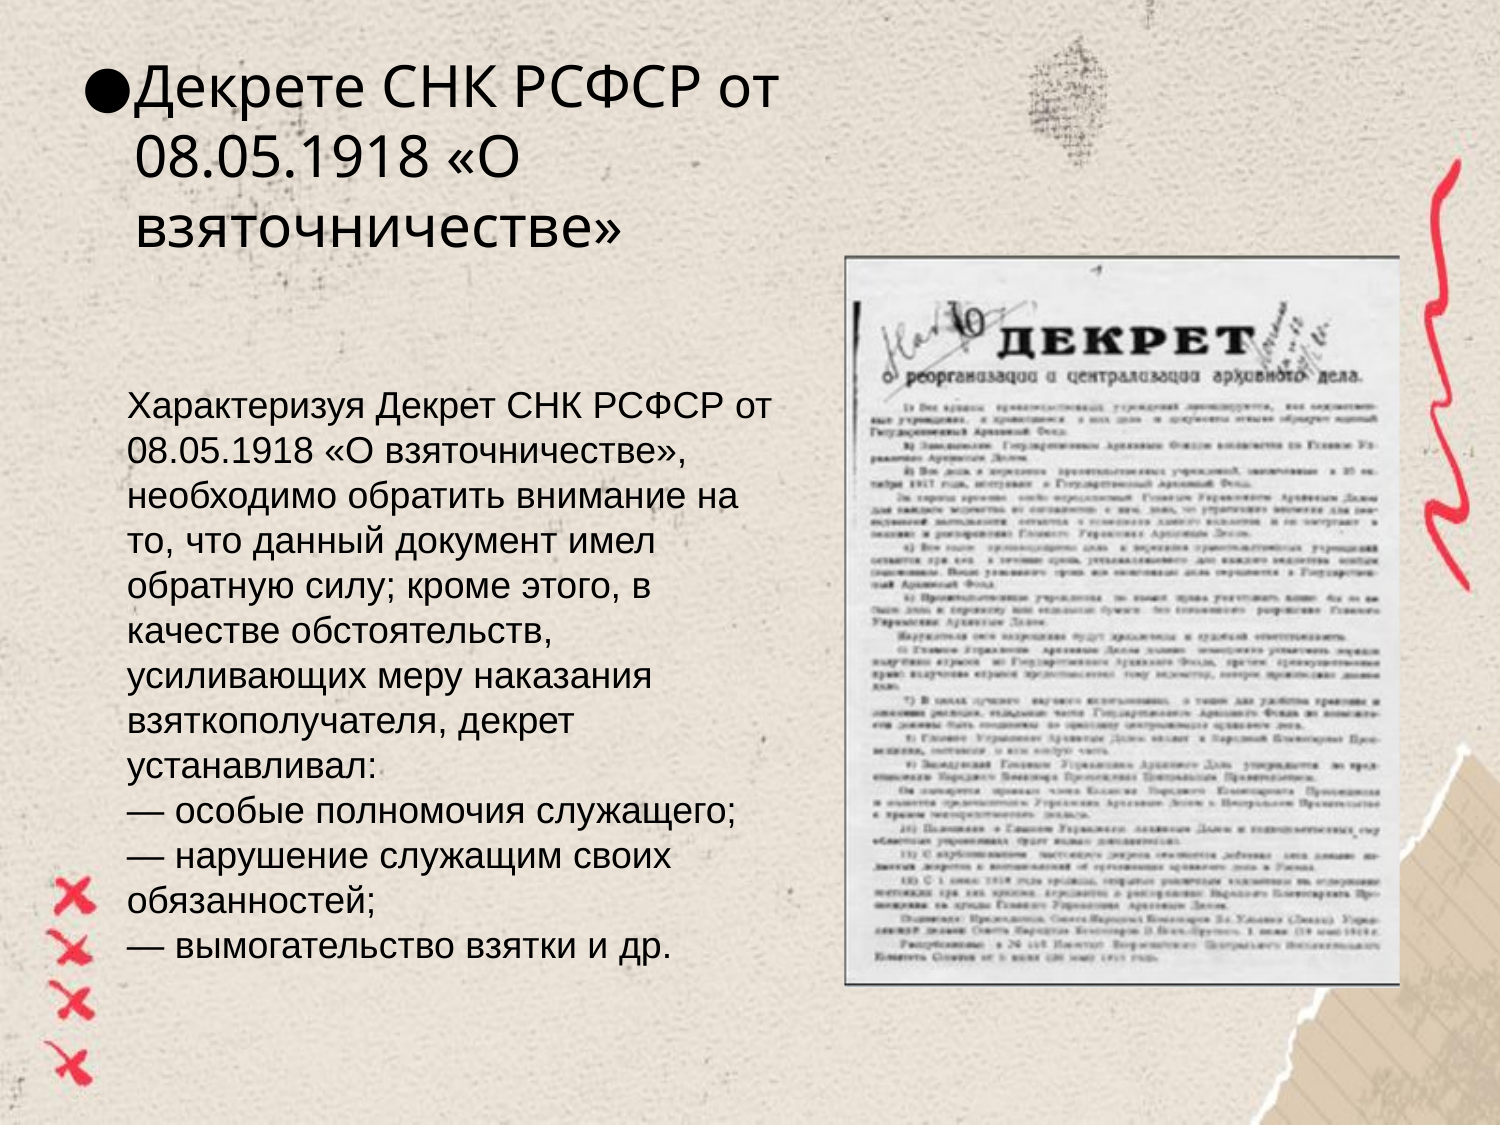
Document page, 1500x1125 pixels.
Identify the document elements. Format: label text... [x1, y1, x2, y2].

picture [0, 0, 1500, 1125]
text_box Характеризуя Декрет СНК РСФСР от 08.05.1918 «О взяточничестве», необходимо обратить внимание на то, что данный документ имел обратную силу; кроме этого, в качестве обстоятельств, усиливающих меру наказания взяткополучателя, декрет устанавливал: — особые полномочия служащего; — нарушение служащим своих обязанностей; — вымогательство взятки и др. [112, 373, 809, 1019]
list Декрете СНК РСФСР от 08.05.1918 «О взяточничестве» [53, 42, 916, 126]
